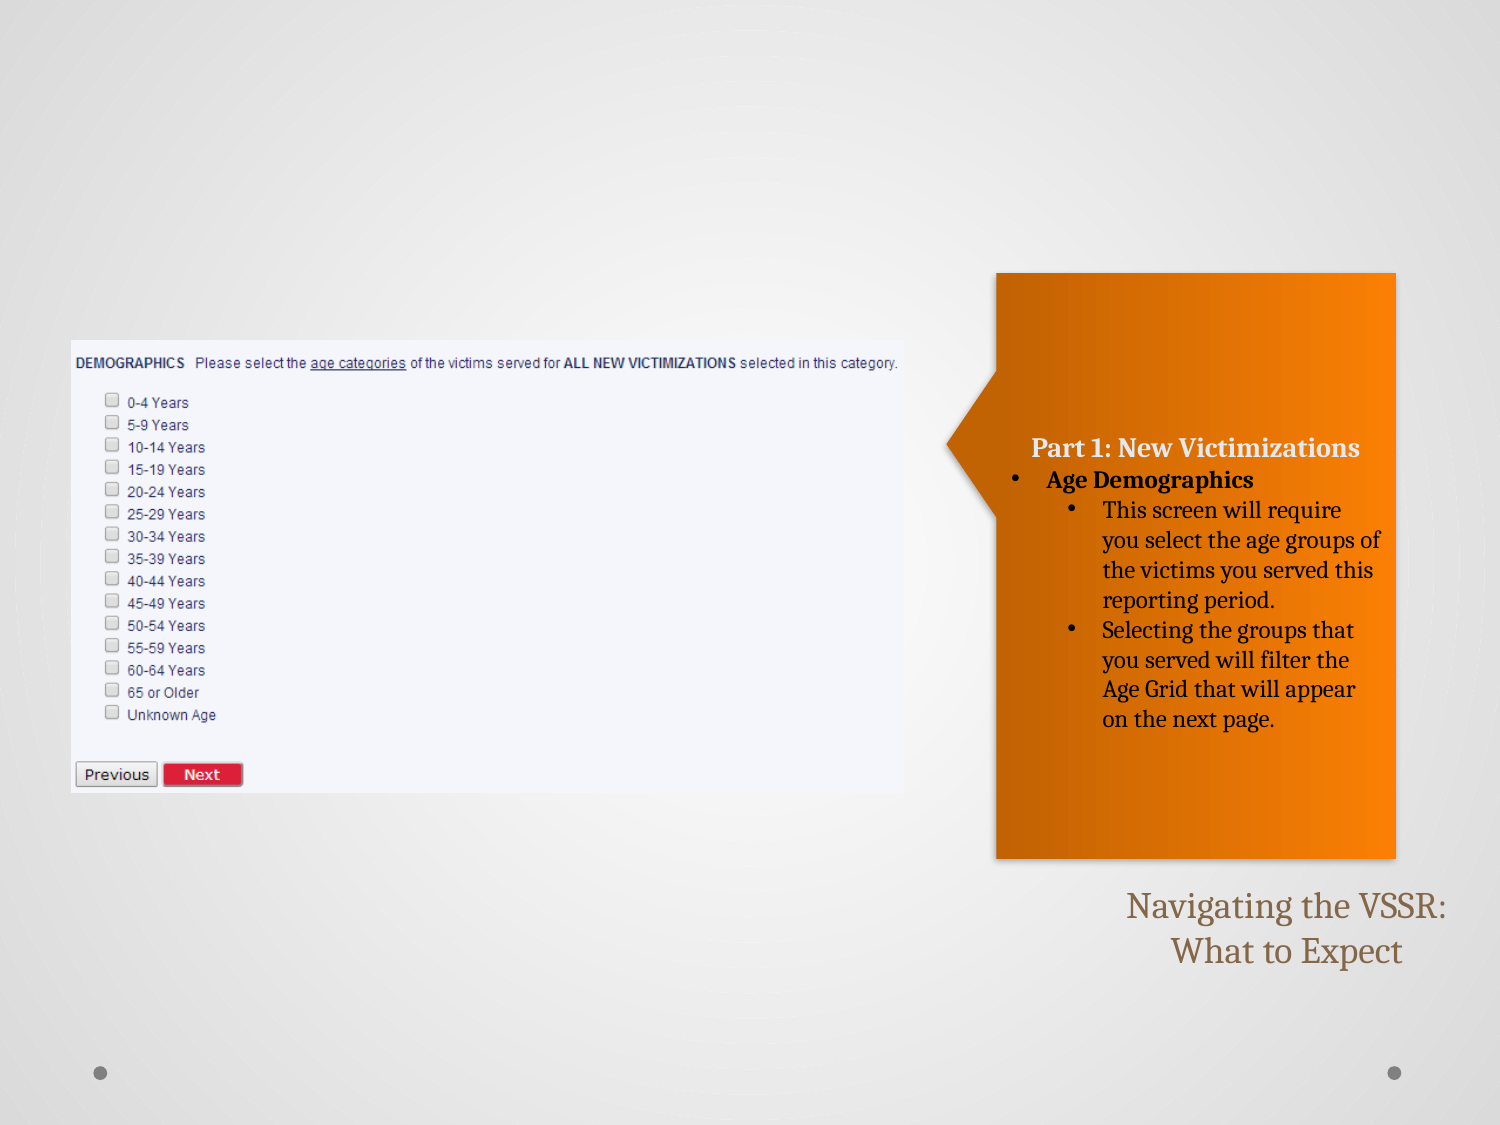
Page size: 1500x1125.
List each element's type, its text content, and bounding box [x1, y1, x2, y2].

text_box Navigating the VSSR: What to Expect [1073, 873, 1500, 978]
text_box [996, 741, 1396, 860]
text_box [946, 273, 1396, 517]
text_box Part 1: New Victimizations Age Demographics This screen will require you select the age groups of the victims you served this reporting period. Selecting the groups that you served will filter the Age Grid that will appear on the next page. [996, 422, 1396, 741]
picture [71, 339, 904, 793]
